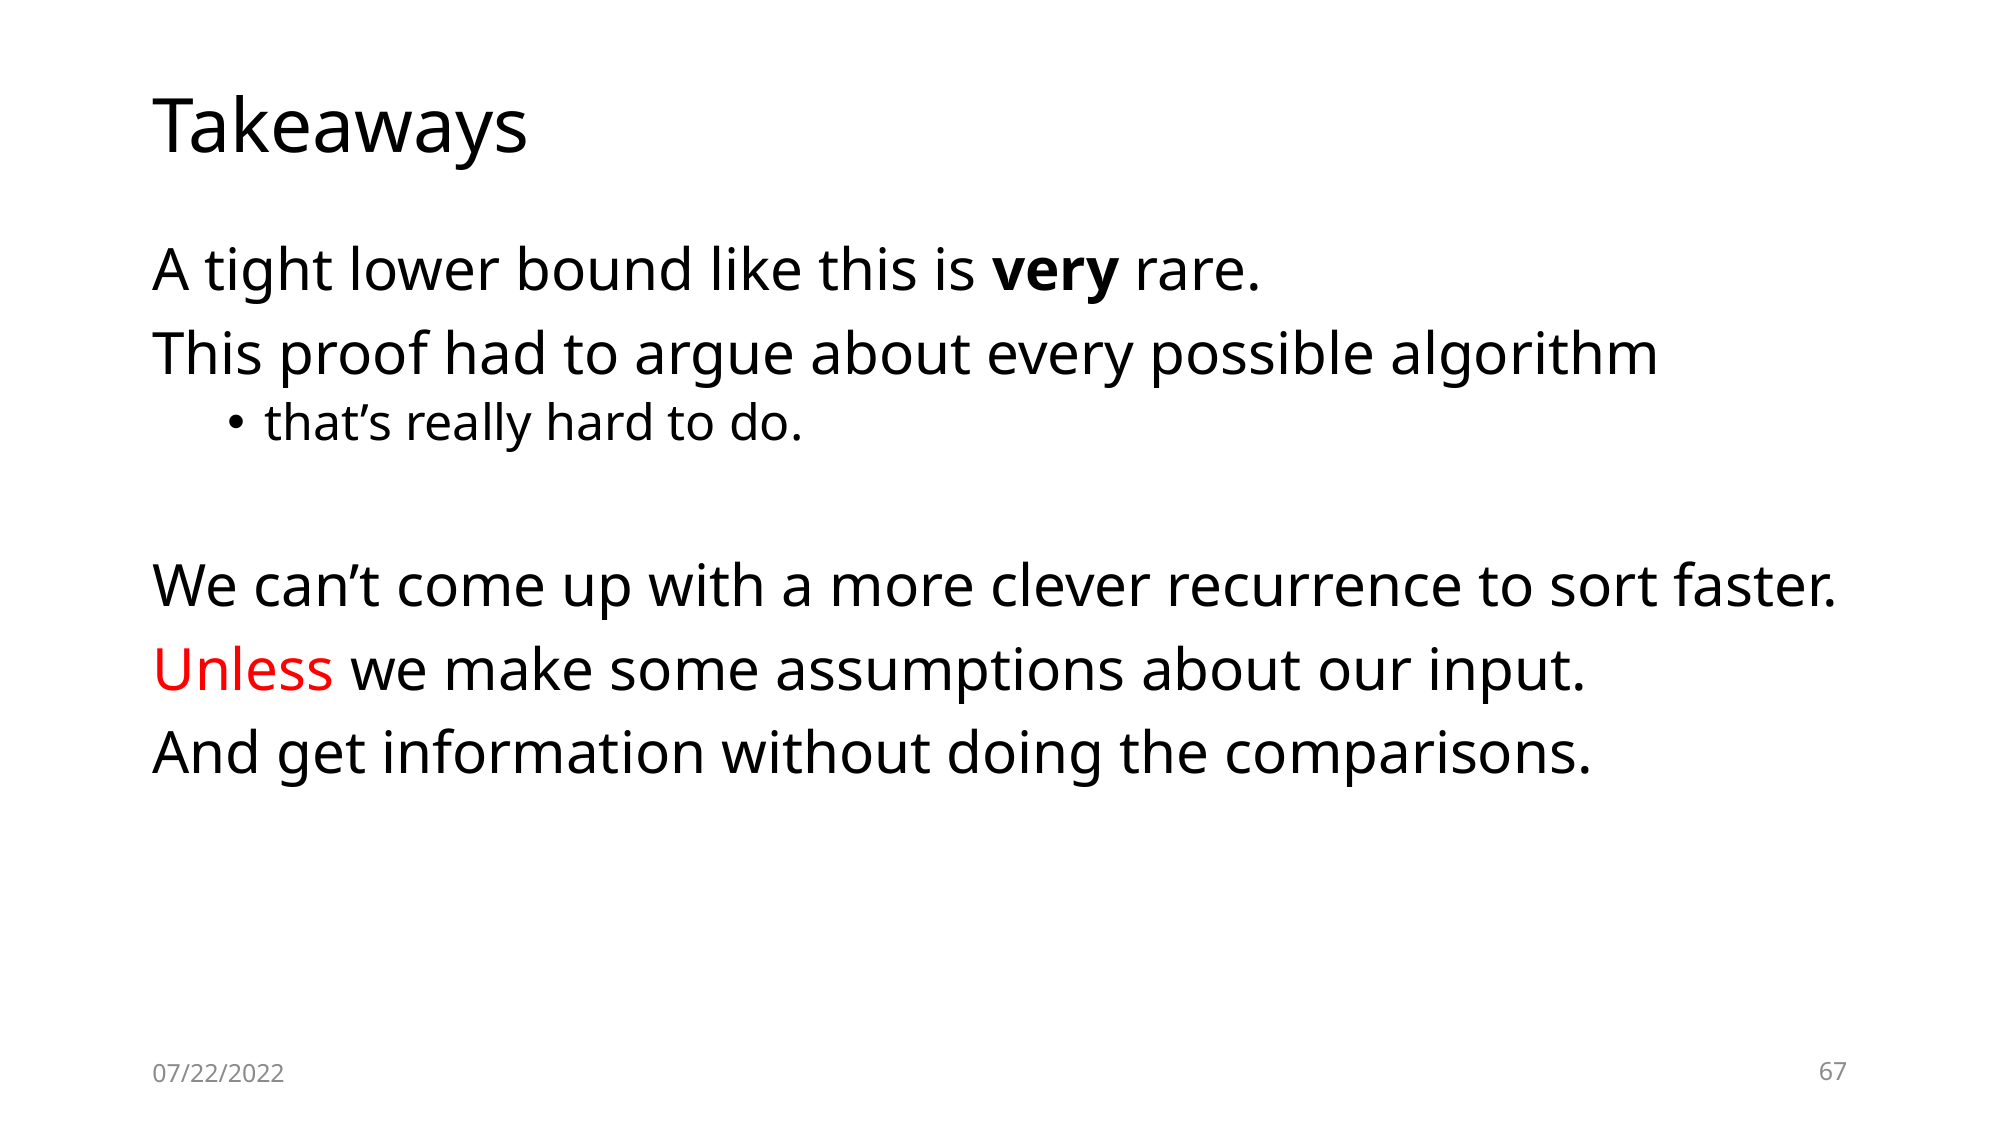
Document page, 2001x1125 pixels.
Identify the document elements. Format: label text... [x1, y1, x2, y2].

slide_number 67 [1412, 1042, 1863, 1103]
list A tight lower bound like this is very rare. This proof had to argue about every possible algorithm that’s really hard to do. We can’t come up with a more clever recurrence to sort faster. Unless we make some assumptions about our input. And get information without doing the comparisons. [137, 233, 1863, 1014]
title Takeaways [137, 59, 1863, 198]
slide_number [137, 1042, 588, 1103]
